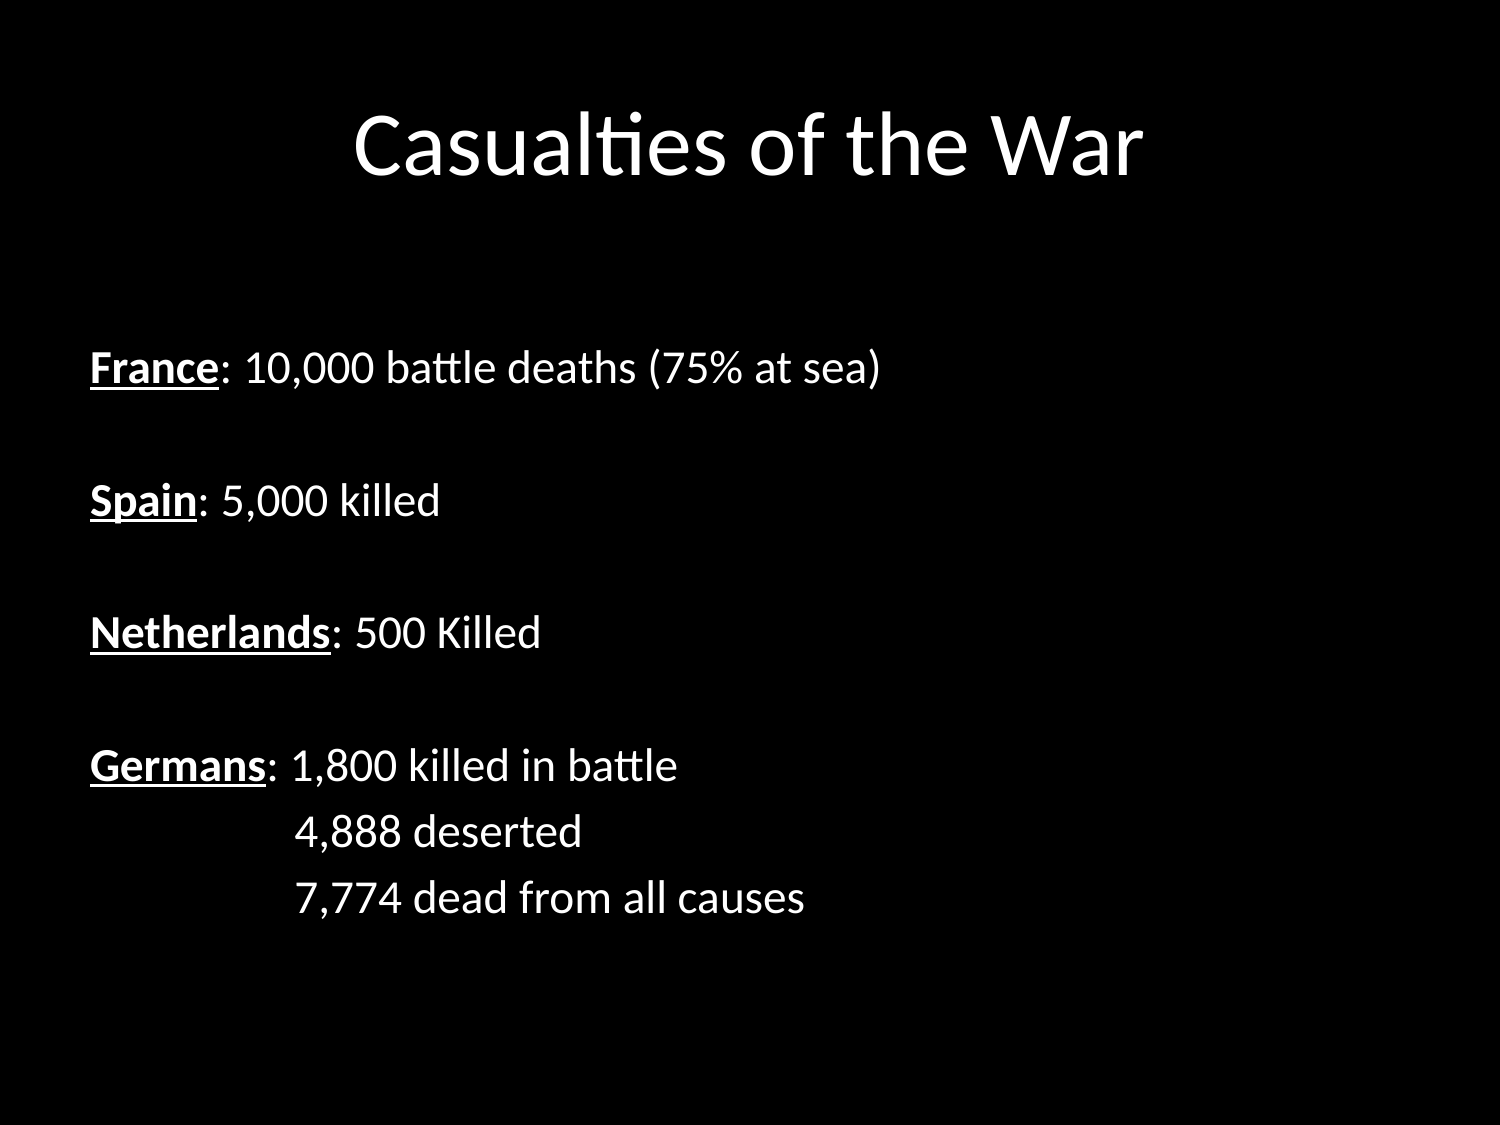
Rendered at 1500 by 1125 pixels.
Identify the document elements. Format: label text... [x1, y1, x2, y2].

title Casualties of the War [75, 45, 1425, 233]
list France: 10,000 battle deaths (75% at sea) Spain: 5,000 killed Netherlands: 500 Killed Germans: 1,800 killed in battle 4,888 deserted 7,774 dead from all causes [75, 262, 1425, 1005]
